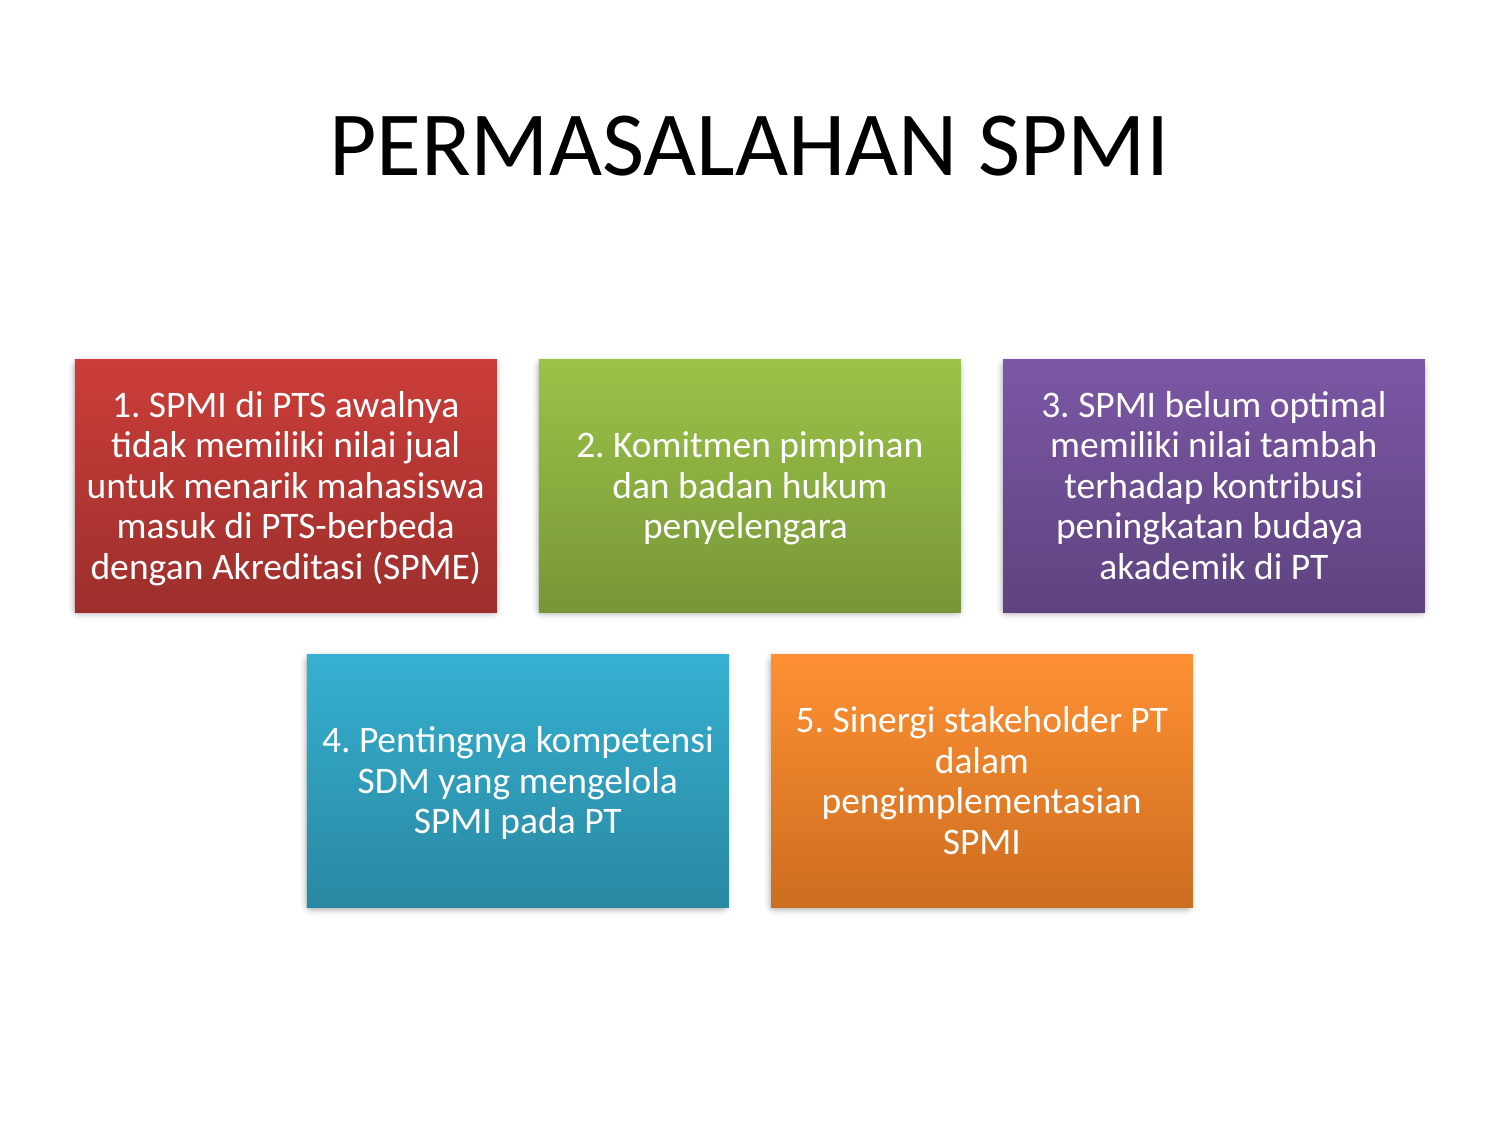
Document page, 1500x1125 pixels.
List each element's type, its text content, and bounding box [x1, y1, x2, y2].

title PERMASALAHAN SPMI [75, 45, 1425, 233]
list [74, 262, 1426, 1006]
